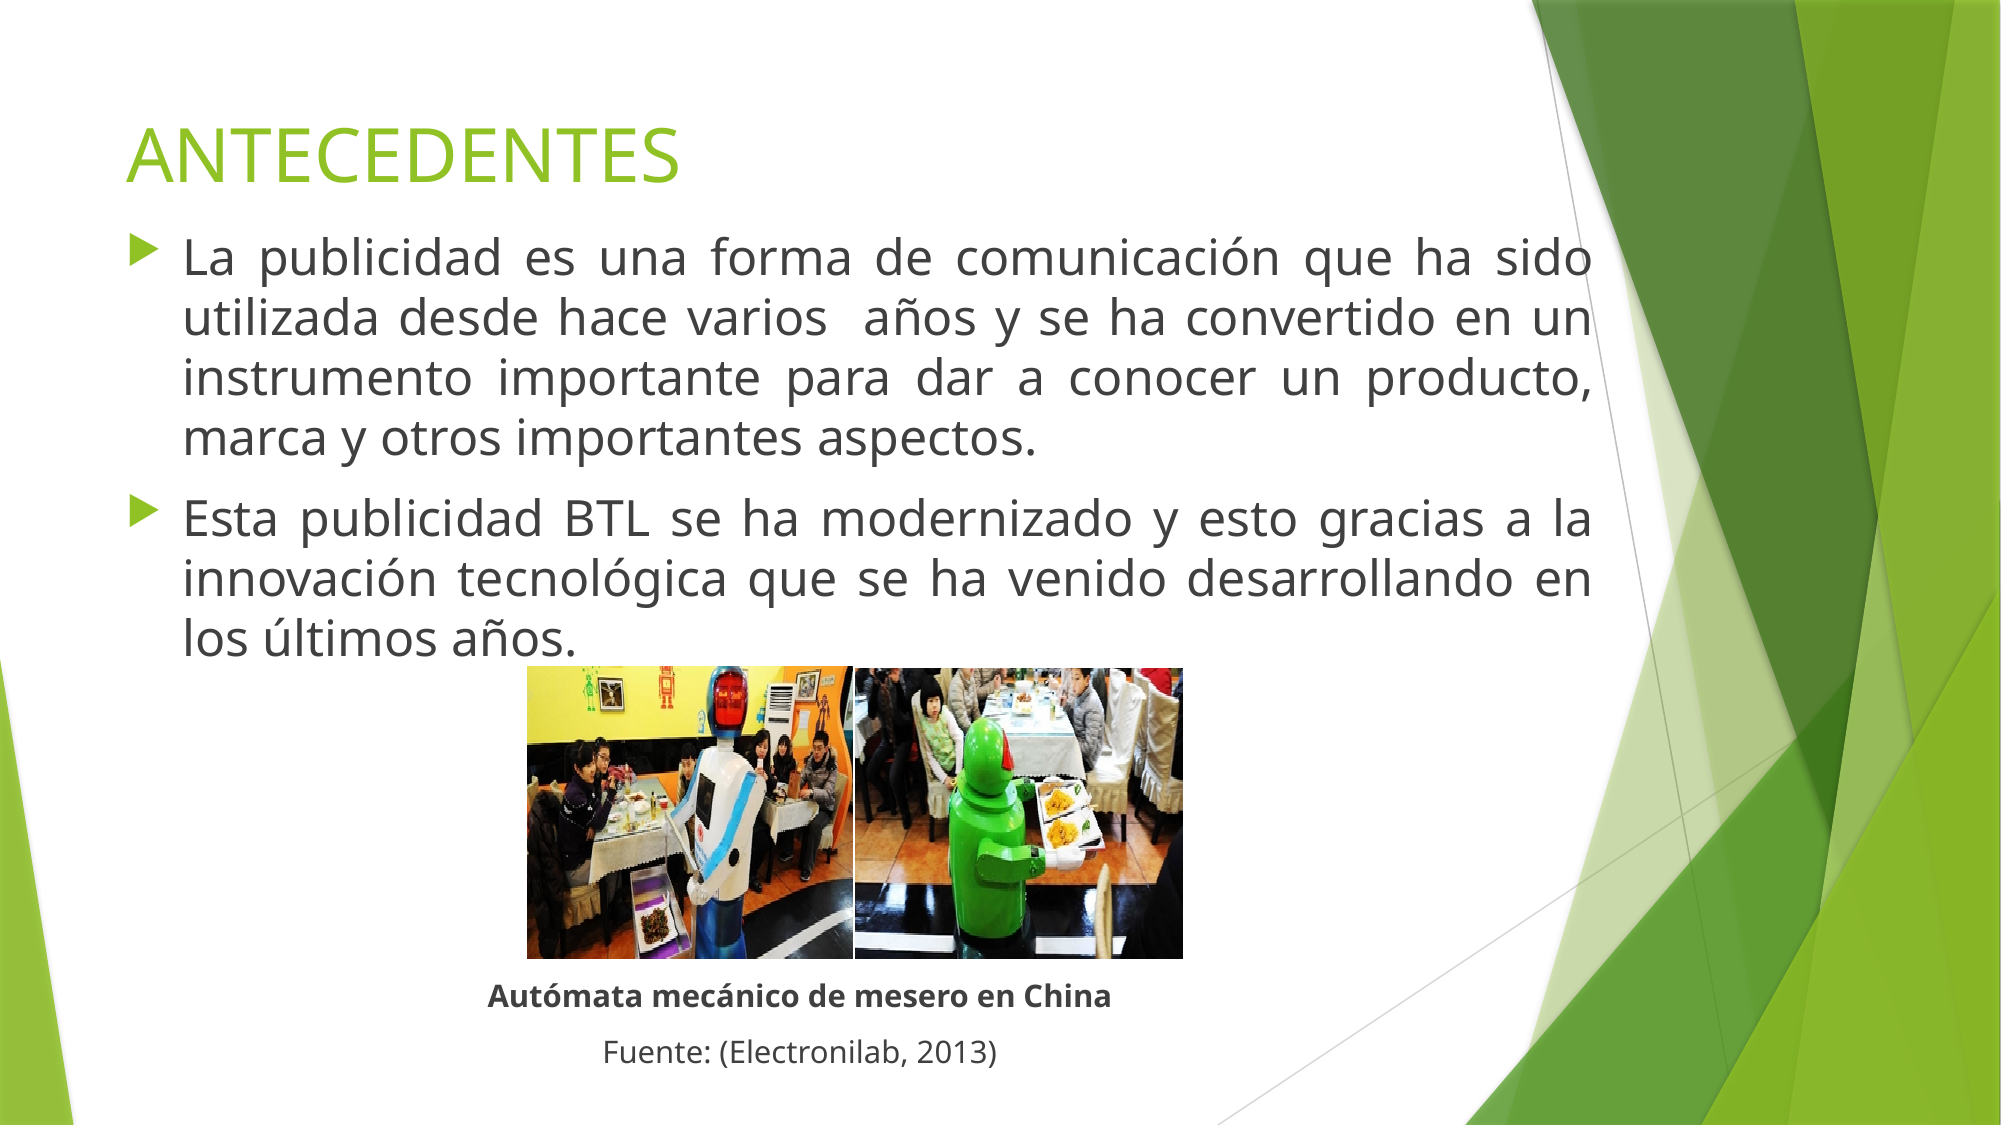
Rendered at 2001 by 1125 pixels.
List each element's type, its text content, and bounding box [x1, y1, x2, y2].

title ANTECEDENTES [111, 99, 1522, 217]
list La publicidad es una forma de comunicación que ha sido utilizada desde hace varios años y se ha convertido en un instrumento importante para dar a conocer un producto, marca y otros importantes aspectos. Esta publicidad BTL se ha modernizado y esto gracias a la innovación tecnológica que se ha venido desarrollando en los últimos años. [111, 217, 1610, 992]
text_box Autómata mecánico de mesero en China Fuente: (Electronilab, 2013) [454, 968, 1145, 1107]
picture [526, 664, 1186, 960]
